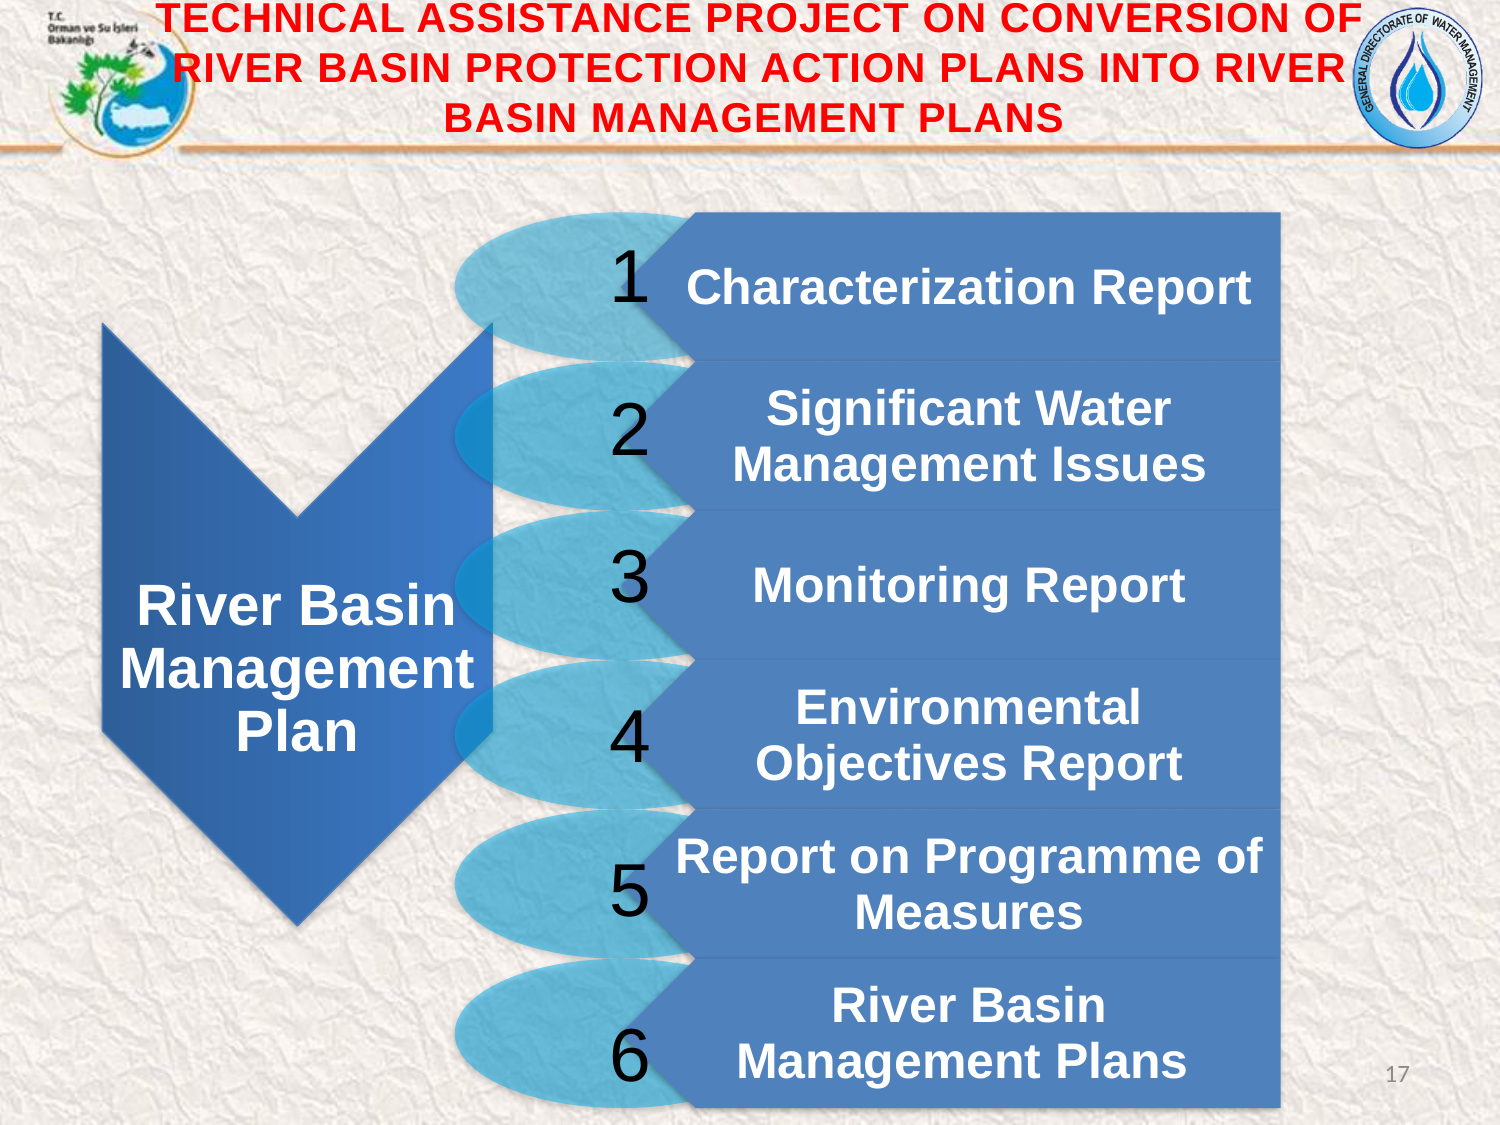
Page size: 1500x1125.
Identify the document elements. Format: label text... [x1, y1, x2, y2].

text_box TECHNICAL ASSISTANCE PROJECT ON CONVERSION OF RIVER BASIN PROTECTION ACTION PLANS INTO RIVER BASIN MANAGEMENT PLANS [85, 0, 1435, 172]
picture [0, 0, 1500, 1125]
text_box [1435, 0, 1446, 172]
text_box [102, 323, 449, 926]
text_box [454, 212, 1448, 1109]
